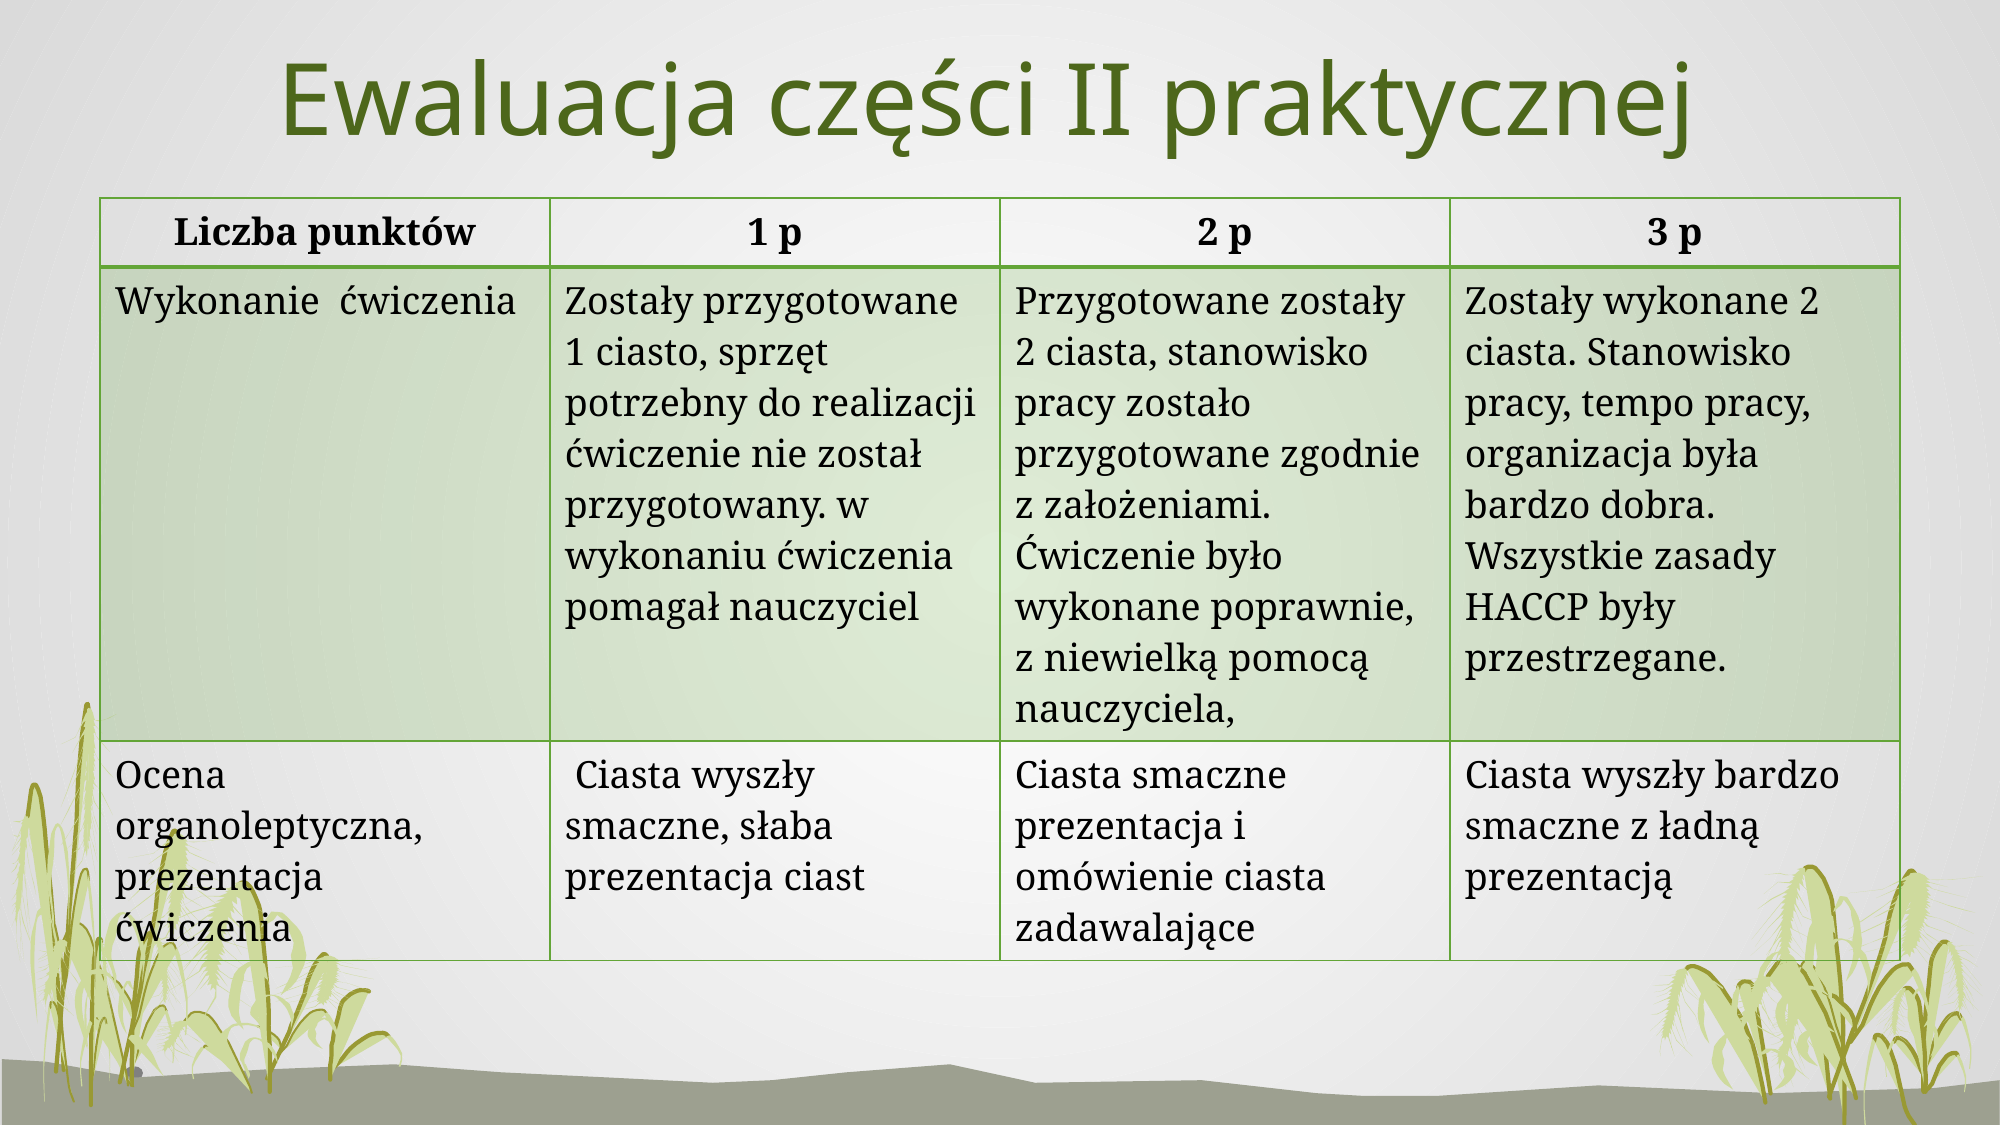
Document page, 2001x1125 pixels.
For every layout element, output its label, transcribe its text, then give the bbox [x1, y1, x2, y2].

table_cell Ciasta wyszły smaczne, słaba prezentacja ciast [551, 742, 999, 960]
table_cell Ciasta wyszły bardzo smaczne z ładną prezentacją [1451, 742, 1899, 960]
table_cell Zostały wykonane 2 ciasta. Stanowisko pracy, tempo pracy, organizacja była bardzo dobra. Wszystkie zasady HACCP były przestrzegane. [1451, 269, 1899, 740]
table_header Liczba punktów [101, 199, 549, 265]
table_header 2 p [1001, 199, 1449, 265]
table_cell Ocena organoleptyczna, prezentacja ćwiczenia [101, 742, 549, 960]
title Ewaluacja części II praktycznej [99, 0, 1900, 163]
table_header 1 p [551, 199, 999, 265]
table_cell Ciasta smaczne prezentacja i omówienie ciasta zadawalające [1001, 742, 1449, 960]
table_cell Zostały przygotowane 1 ciasto, sprzęt potrzebny do realizacji ćwiczenie nie został przygotowany. w wykonaniu ćwiczenia pomagał nauczyciel [551, 269, 999, 740]
table_cell Wykonanie ćwiczenia [101, 269, 549, 740]
table_cell Przygotowane zostały 2 ciasta, stanowisko pracy zostało przygotowane zgodnie z założeniami. Ćwiczenie było wykonane poprawnie, z niewielką pomocą nauczyciela, [1001, 269, 1449, 740]
table_header 3 p [1451, 199, 1899, 265]
